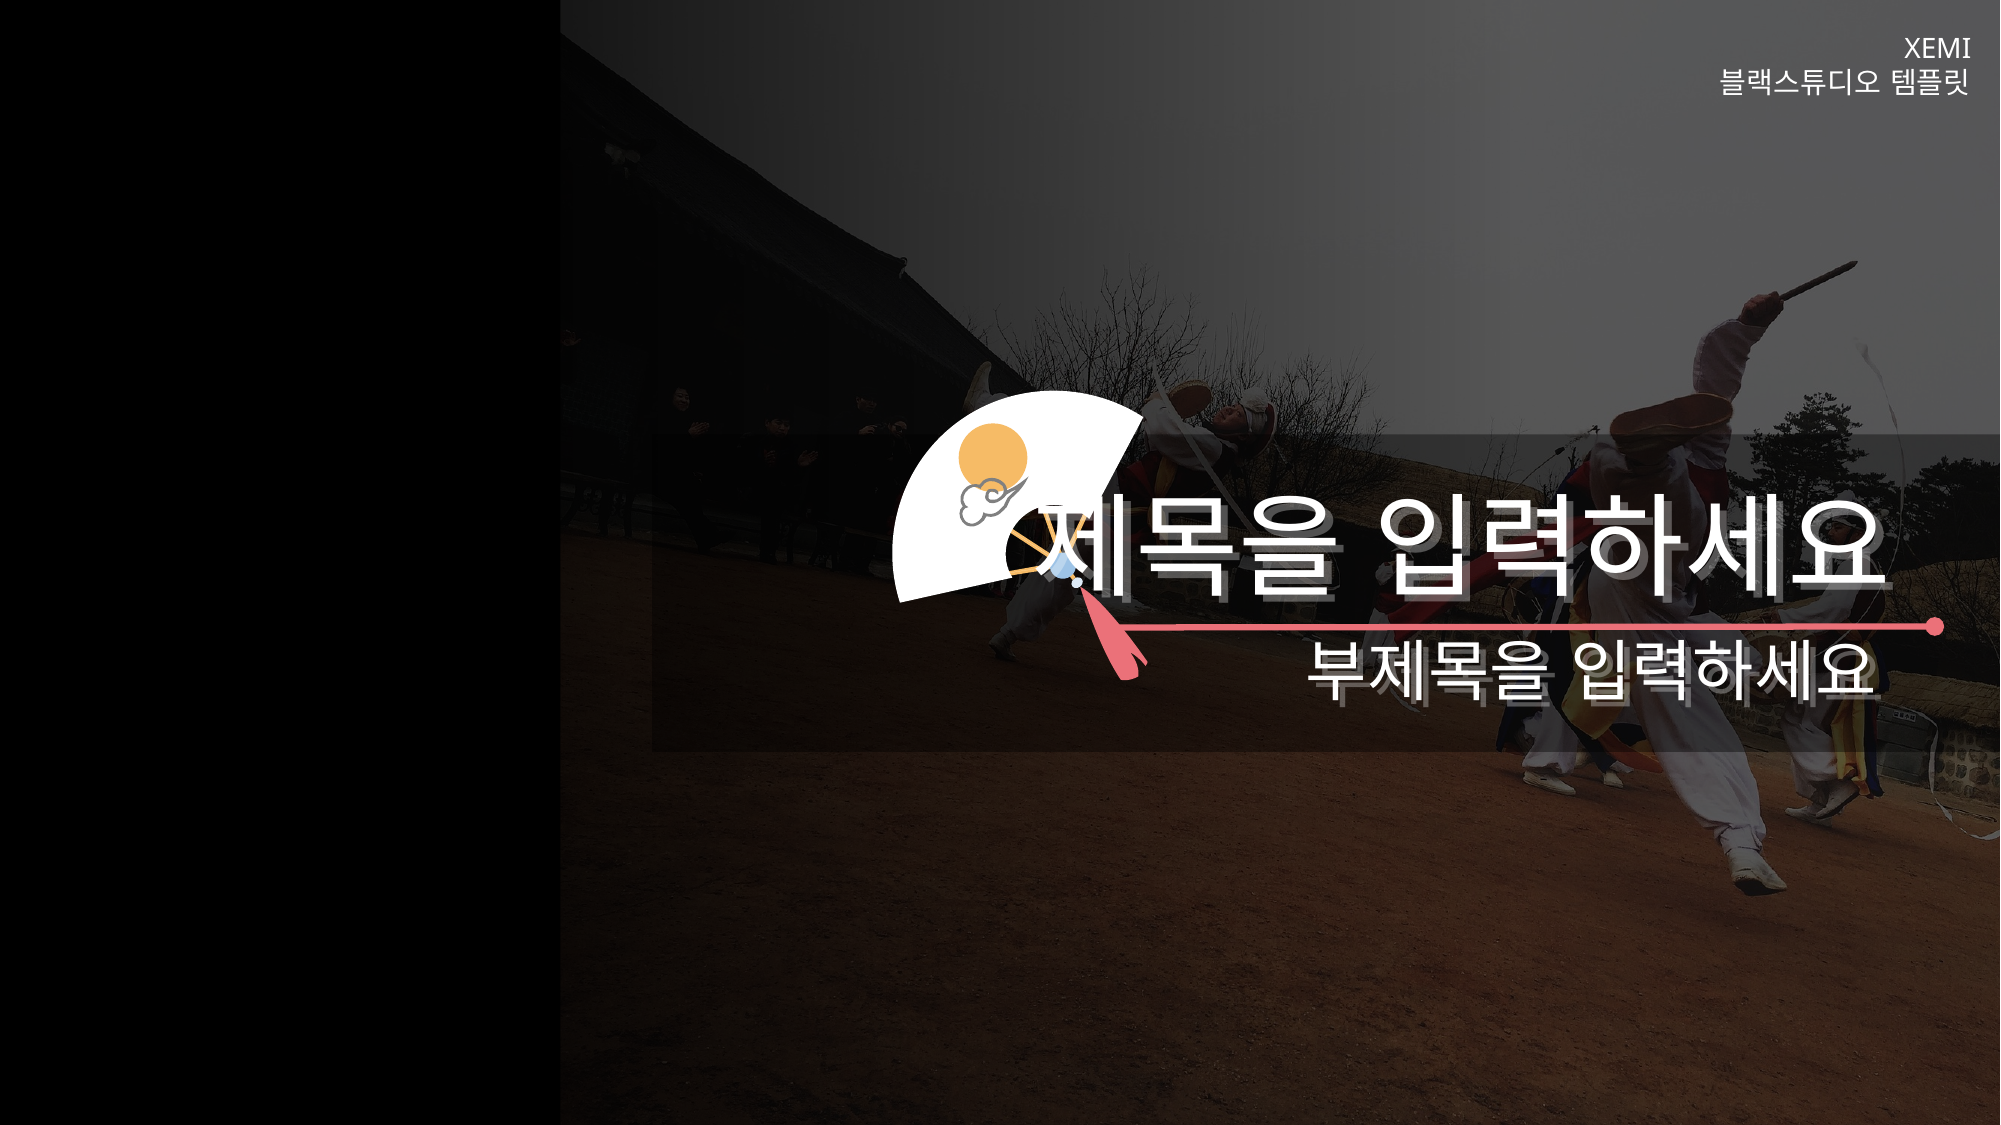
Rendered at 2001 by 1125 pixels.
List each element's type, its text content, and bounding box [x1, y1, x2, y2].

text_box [897, 391, 1204, 704]
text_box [1305, 621, 1886, 626]
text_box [1037, 467, 1893, 627]
text_box XEMI 블랙스튜디오 템플릿 [1705, 23, 1987, 107]
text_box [1305, 628, 1886, 725]
picture [879, 0, 2000, 1125]
